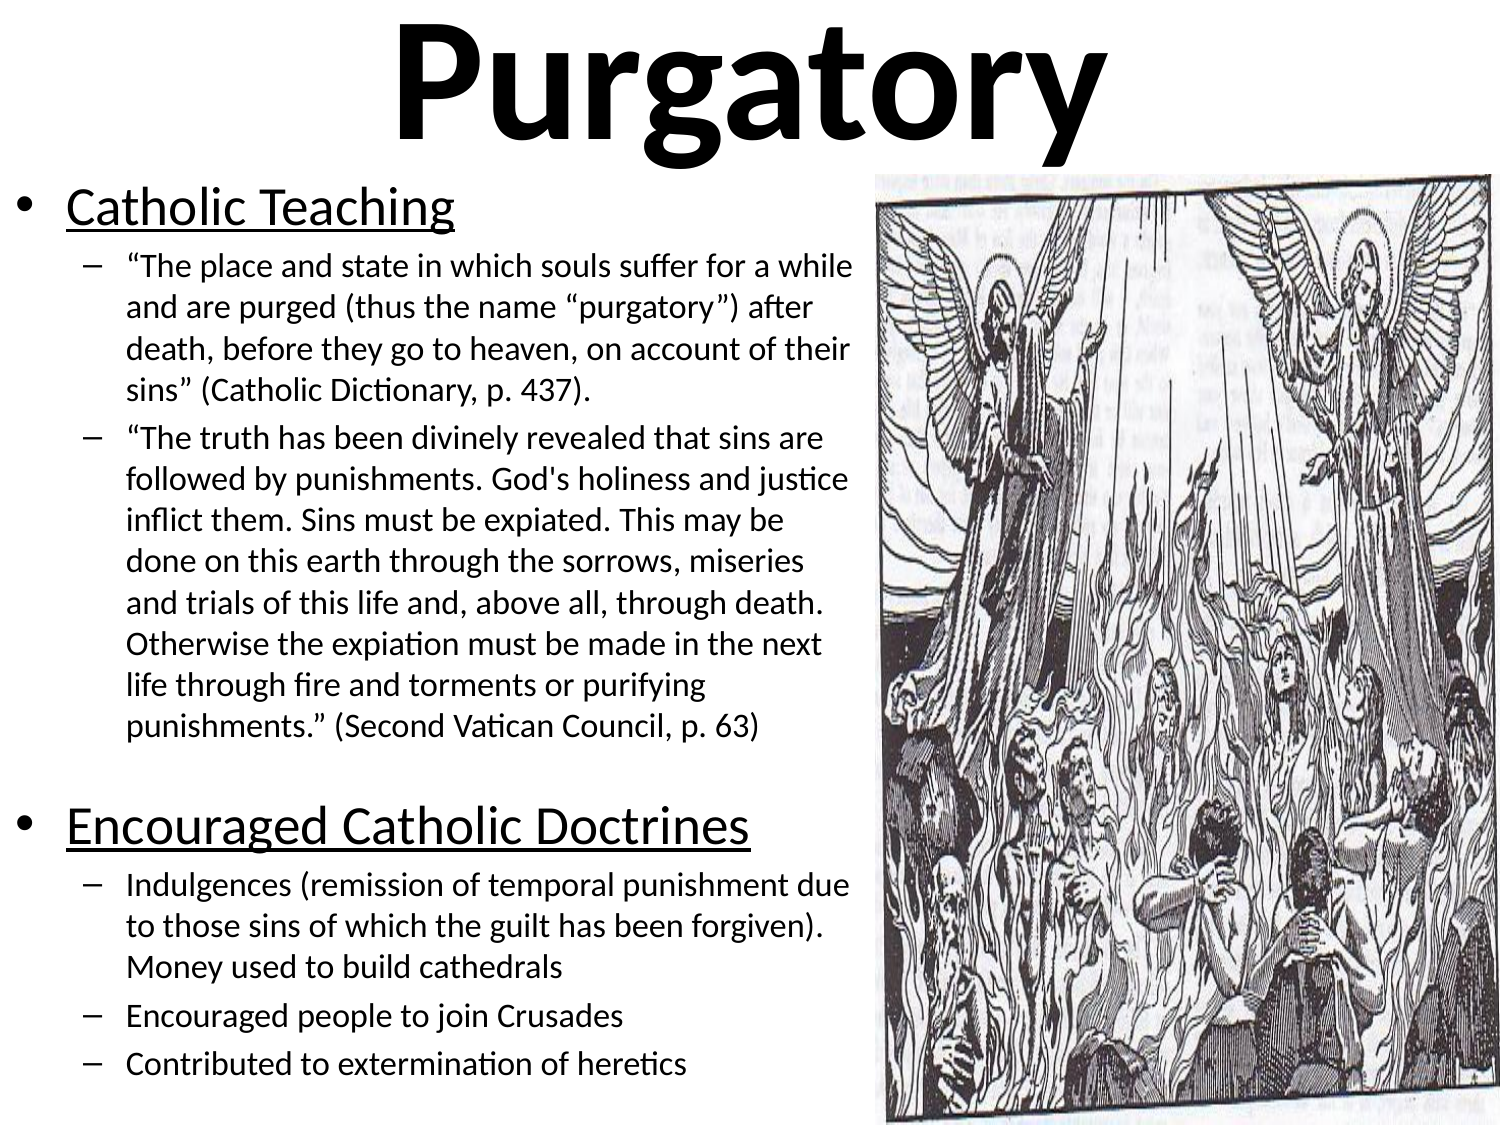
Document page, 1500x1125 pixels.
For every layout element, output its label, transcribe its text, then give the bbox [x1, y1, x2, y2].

list Catholic Teaching “The place and state in which souls suffer for a while and are purged (thus the name “purgatory”) after death, before they go to heaven, on account of their sins” (Catholic Dictionary, p. 437). “The truth has been divinely revealed that sins are followed by punishments. God's holiness and justice inflict them. Sins must be expiated. This may be done on this earth through the sorrows, miseries and trials of this life and, above all, through death. Otherwise the expiation must be made in the next life through fire and torments or purifying punishments.” (Second Vatican Council, p. 63) Encouraged Catholic Doctrines Indulgences (remission of temporal punishment due to those sins of which the guilt has been forgiven). Money used to build cathedrals Encouraged people to join Crusades Contributed to extermination of heretics [0, 162, 875, 1125]
title Purgatory [0, 0, 1500, 138]
picture [874, 174, 1500, 1125]
